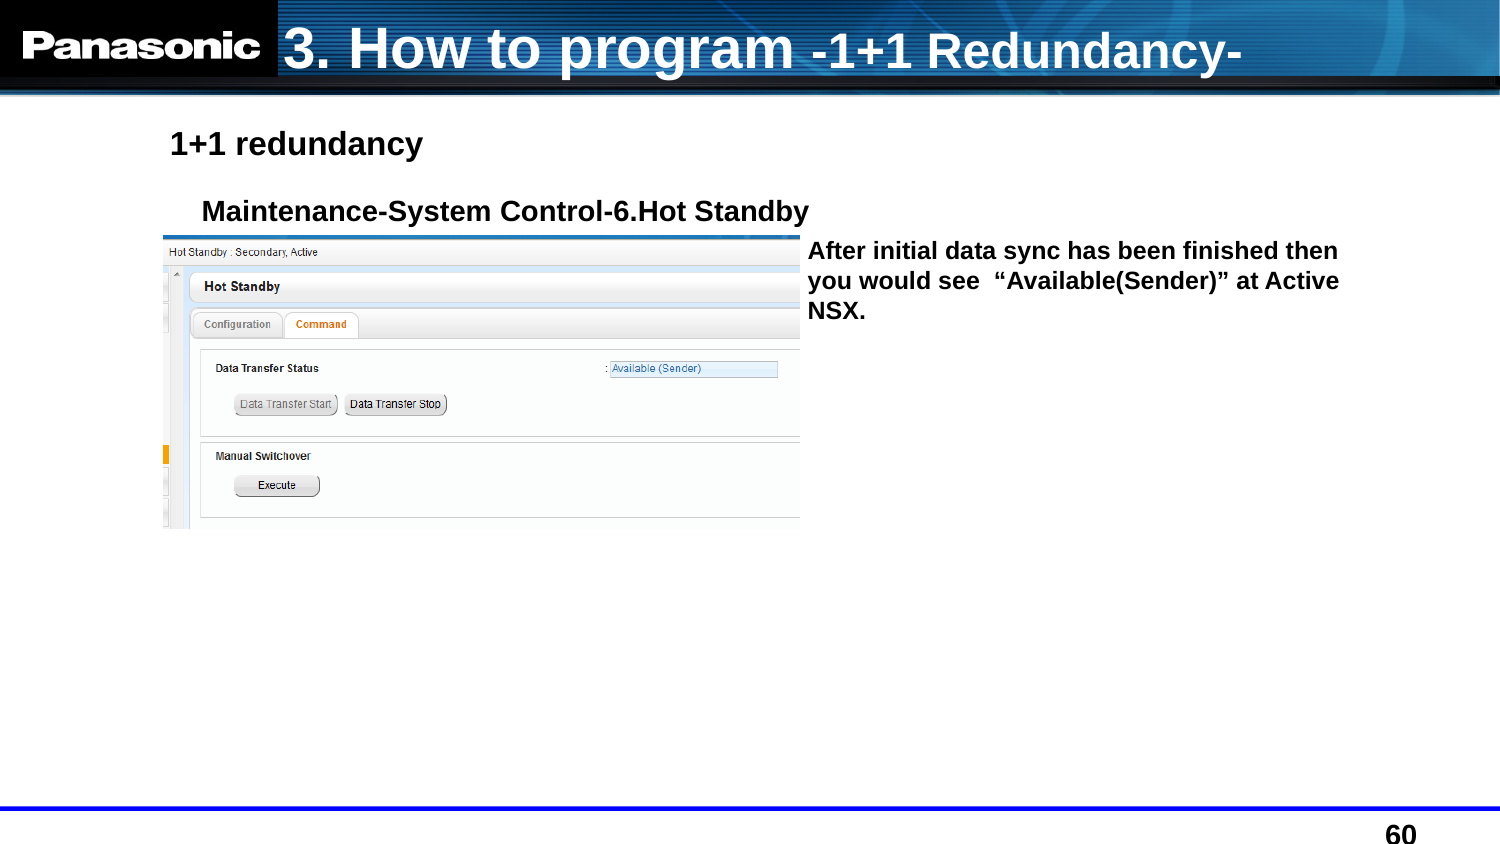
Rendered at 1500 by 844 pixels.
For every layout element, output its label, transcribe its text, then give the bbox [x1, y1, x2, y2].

picture [162, 235, 800, 530]
text_box After initial data sync has been finished then you would see “Available(Sender)” at Active NSX. [802, 227, 1376, 332]
picture [0, 0, 1500, 97]
text_box 1+1 redundancy [154, 114, 439, 170]
text_box Maintenance-System Control-6.Hot Standby [186, 185, 826, 235]
text_box 3. How to program -1+1 Redundancy- [277, 4, 1500, 87]
